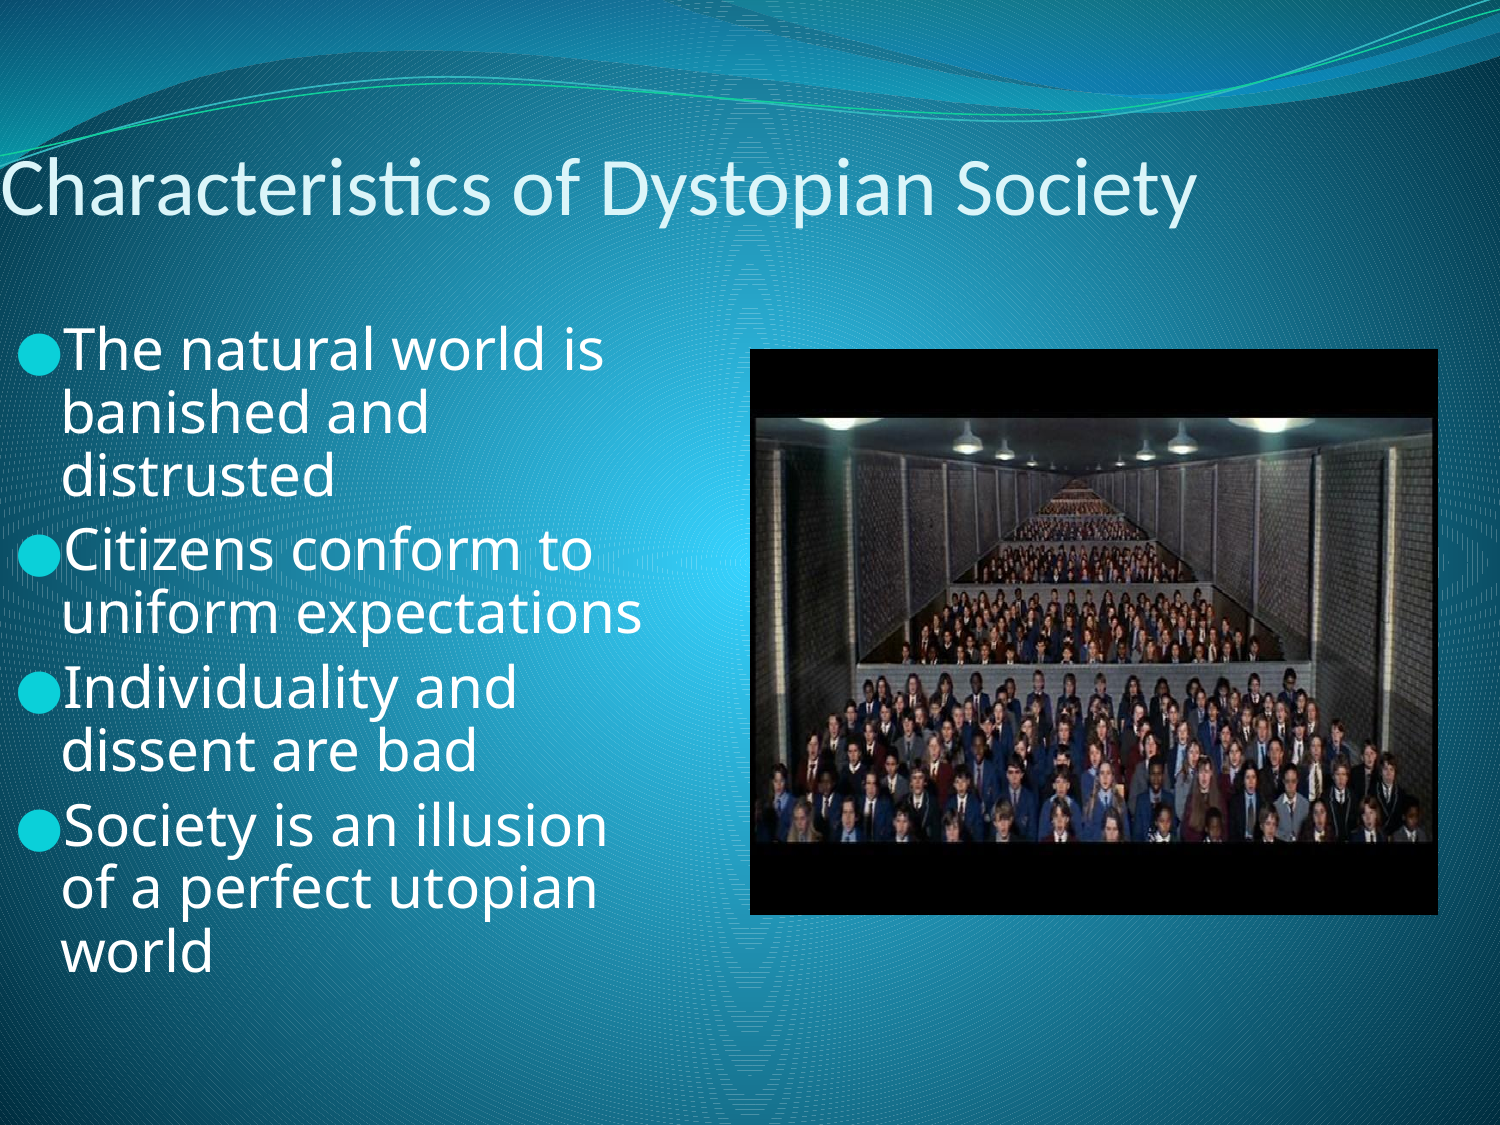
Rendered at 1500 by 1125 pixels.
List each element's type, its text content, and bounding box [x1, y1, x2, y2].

title Characteristics of Dystopian Society [0, 45, 1350, 233]
picture [749, 349, 1438, 915]
list The natural world is banished and distrusted Citizens conform to uniform expectations Individuality and dissent are bad Society is an illusion of a perfect utopian world [0, 312, 663, 988]
